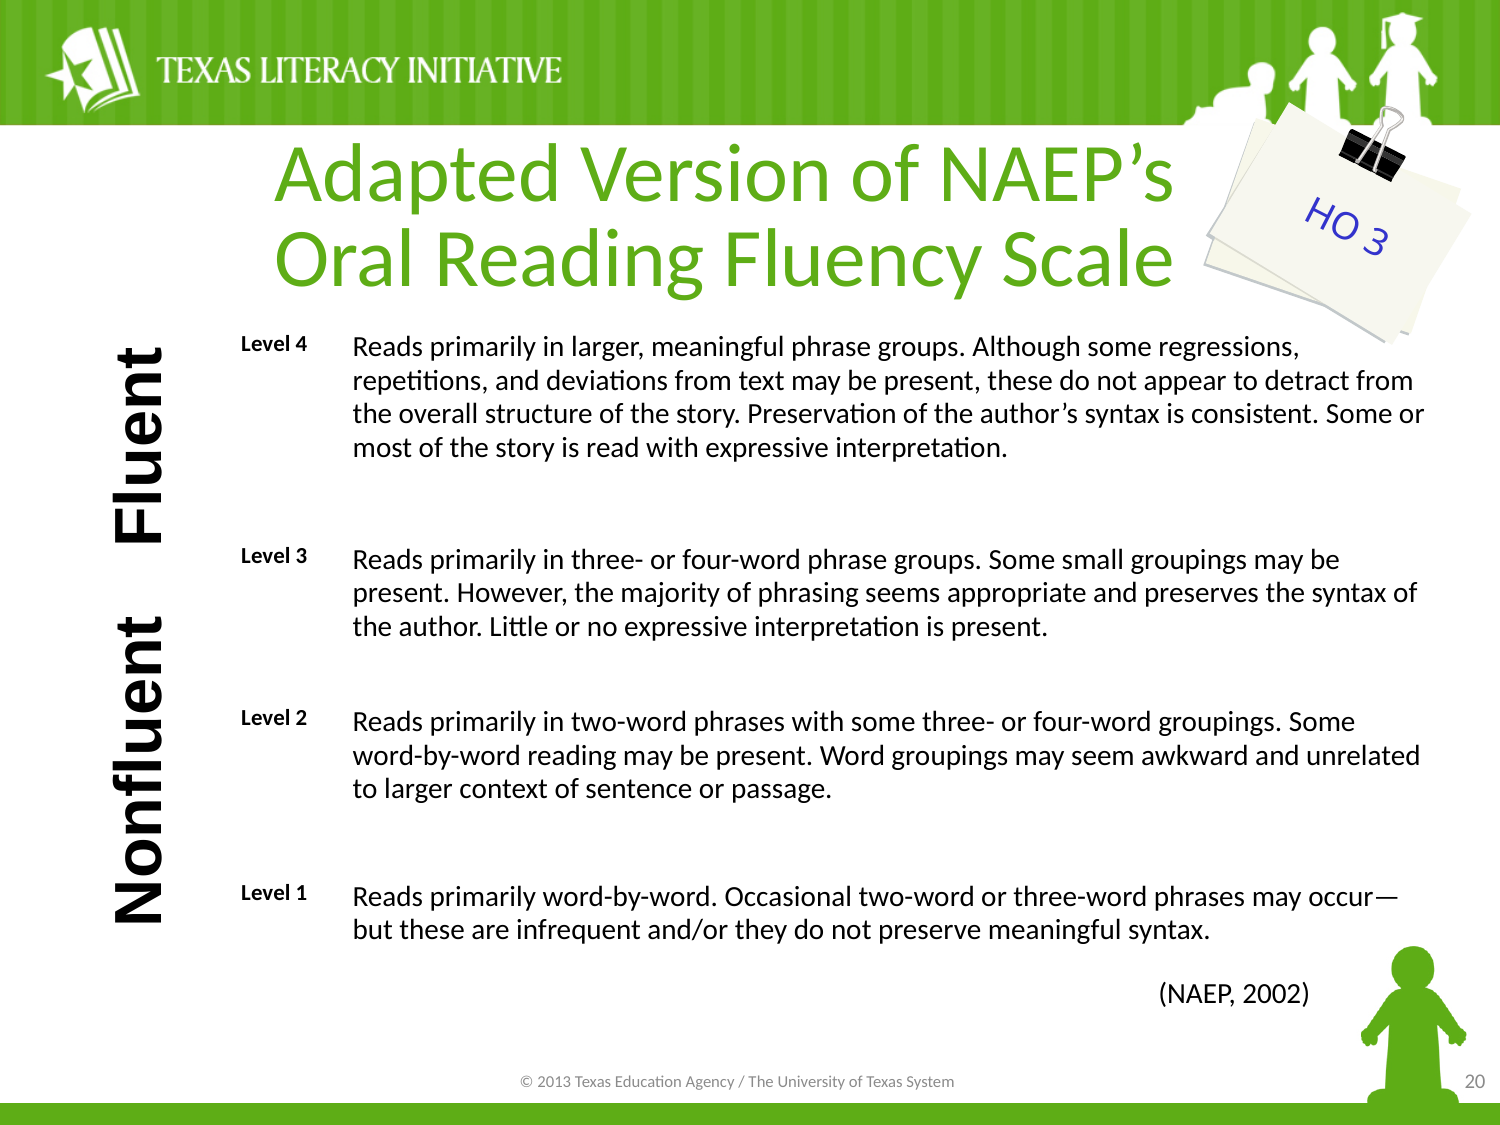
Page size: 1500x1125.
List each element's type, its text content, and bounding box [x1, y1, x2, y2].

table_cell Reads primarily in three- or four-word phrase groups. Some small groupings may be present. However, the majority of phrasing seems appropriate and preserves the syntax of the author. Little or no expressive interpretation is present. [347, 537, 1437, 700]
table_cell Level 2 [236, 700, 347, 875]
table_cell Level 1 [236, 875, 347, 1029]
text_box Adapted Version of NAEP’s Oral Reading Fluency Scale [37, 126, 1218, 312]
text_box (NAEP, 2002) [987, 967, 1325, 1017]
table_cell Reads primarily in two-word phrases with some three- or four-word groupings. Some word-by-word reading may be present. Word groupings may seem awkward and unrelated to larger context of sentence or passage. [347, 700, 1437, 875]
table_header [62, 325, 236, 700]
slide_number 20 [1437, 1059, 1500, 1100]
picture [0, 933, 1500, 1125]
table_header Level 4 [236, 325, 347, 537]
text_box Fluent [86, 324, 199, 563]
table_cell Reads primarily word-by-word. Occasional two-word or three-word phrases may occur—but these are infrequent and/or they do not preserve meaningful syntax. [347, 875, 1437, 1029]
footer © 2013 Texas Education Agency / The University of Texas System [312, 1062, 1163, 1100]
table_header Reads primarily in larger, meaningful phrase groups. Although some regressions, repetitions, and deviations from text may be present, these do not appear to detract from the overall structure of the story. Preservation of the author’s syntax is consistent. Some or most of the story is read with expressive interpretation. [347, 325, 1437, 537]
table_cell [62, 700, 236, 1029]
table_cell Level 3 [236, 537, 347, 700]
text_box Nonfluent [87, 591, 199, 942]
picture [0, 0, 1500, 324]
